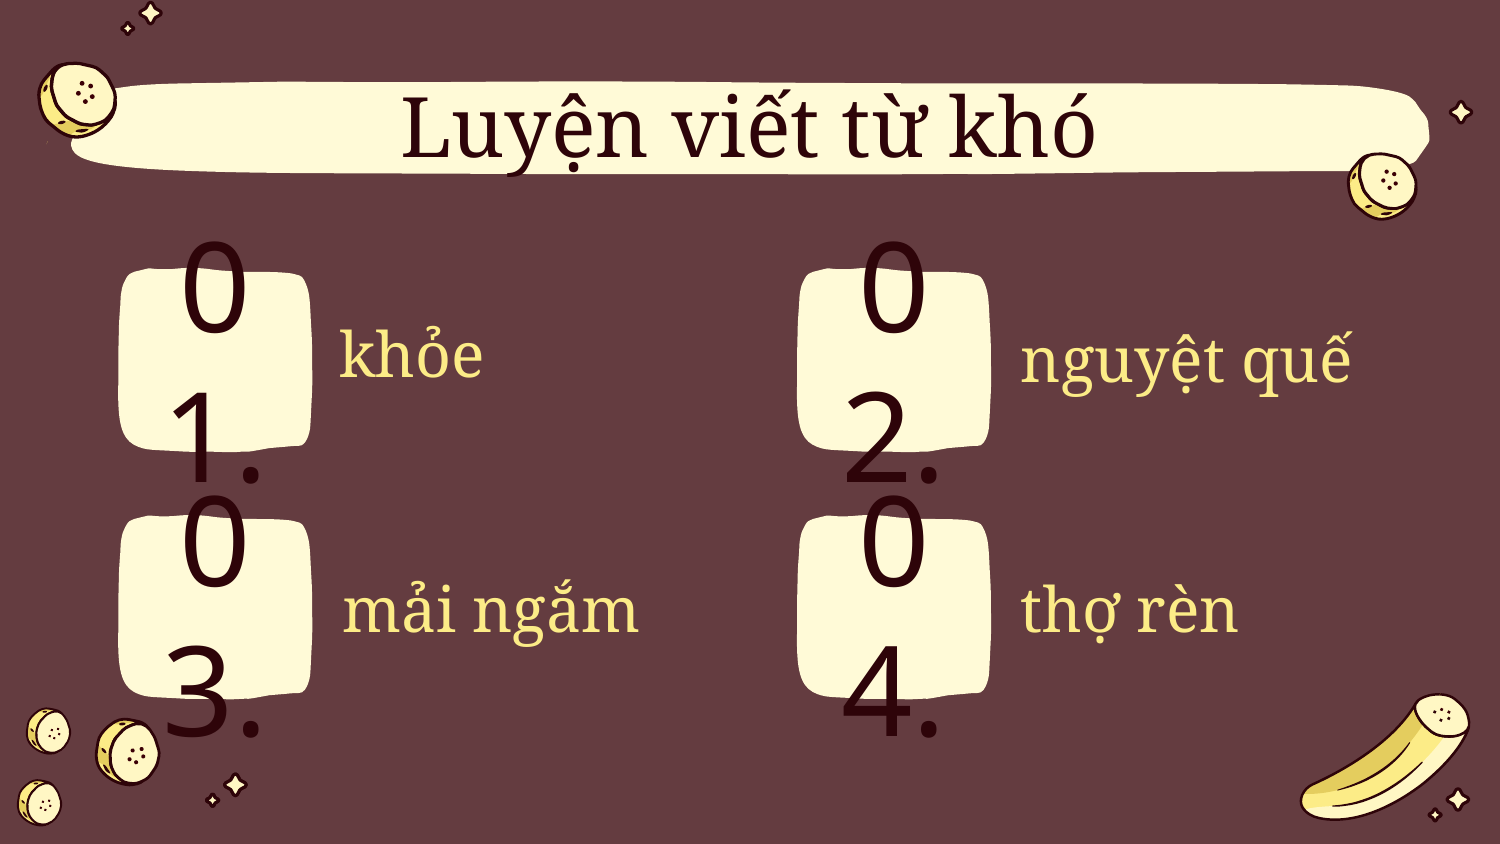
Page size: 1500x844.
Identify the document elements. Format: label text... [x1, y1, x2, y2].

title nguyệt quế [1005, 314, 1384, 401]
text_box [73, 81, 1430, 175]
text_box [224, 773, 247, 796]
title 02. [811, 276, 977, 440]
title 01. [132, 276, 298, 440]
title khỏe [324, 308, 703, 396]
text_box [139, 2, 162, 24]
text_box [796, 267, 992, 453]
text_box [121, 22, 134, 35]
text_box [1346, 152, 1418, 224]
title Luyện viết từ khó [385, 77, 1115, 172]
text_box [37, 61, 118, 142]
title thợ rèn [1005, 564, 1384, 651]
text_box [118, 515, 313, 700]
title 03. [132, 529, 298, 693]
text_box [118, 267, 313, 453]
title mải ngắm [326, 564, 706, 651]
text_box [206, 794, 219, 807]
title 04. [811, 529, 977, 693]
text_box [796, 515, 992, 700]
text_box [1450, 101, 1472, 124]
